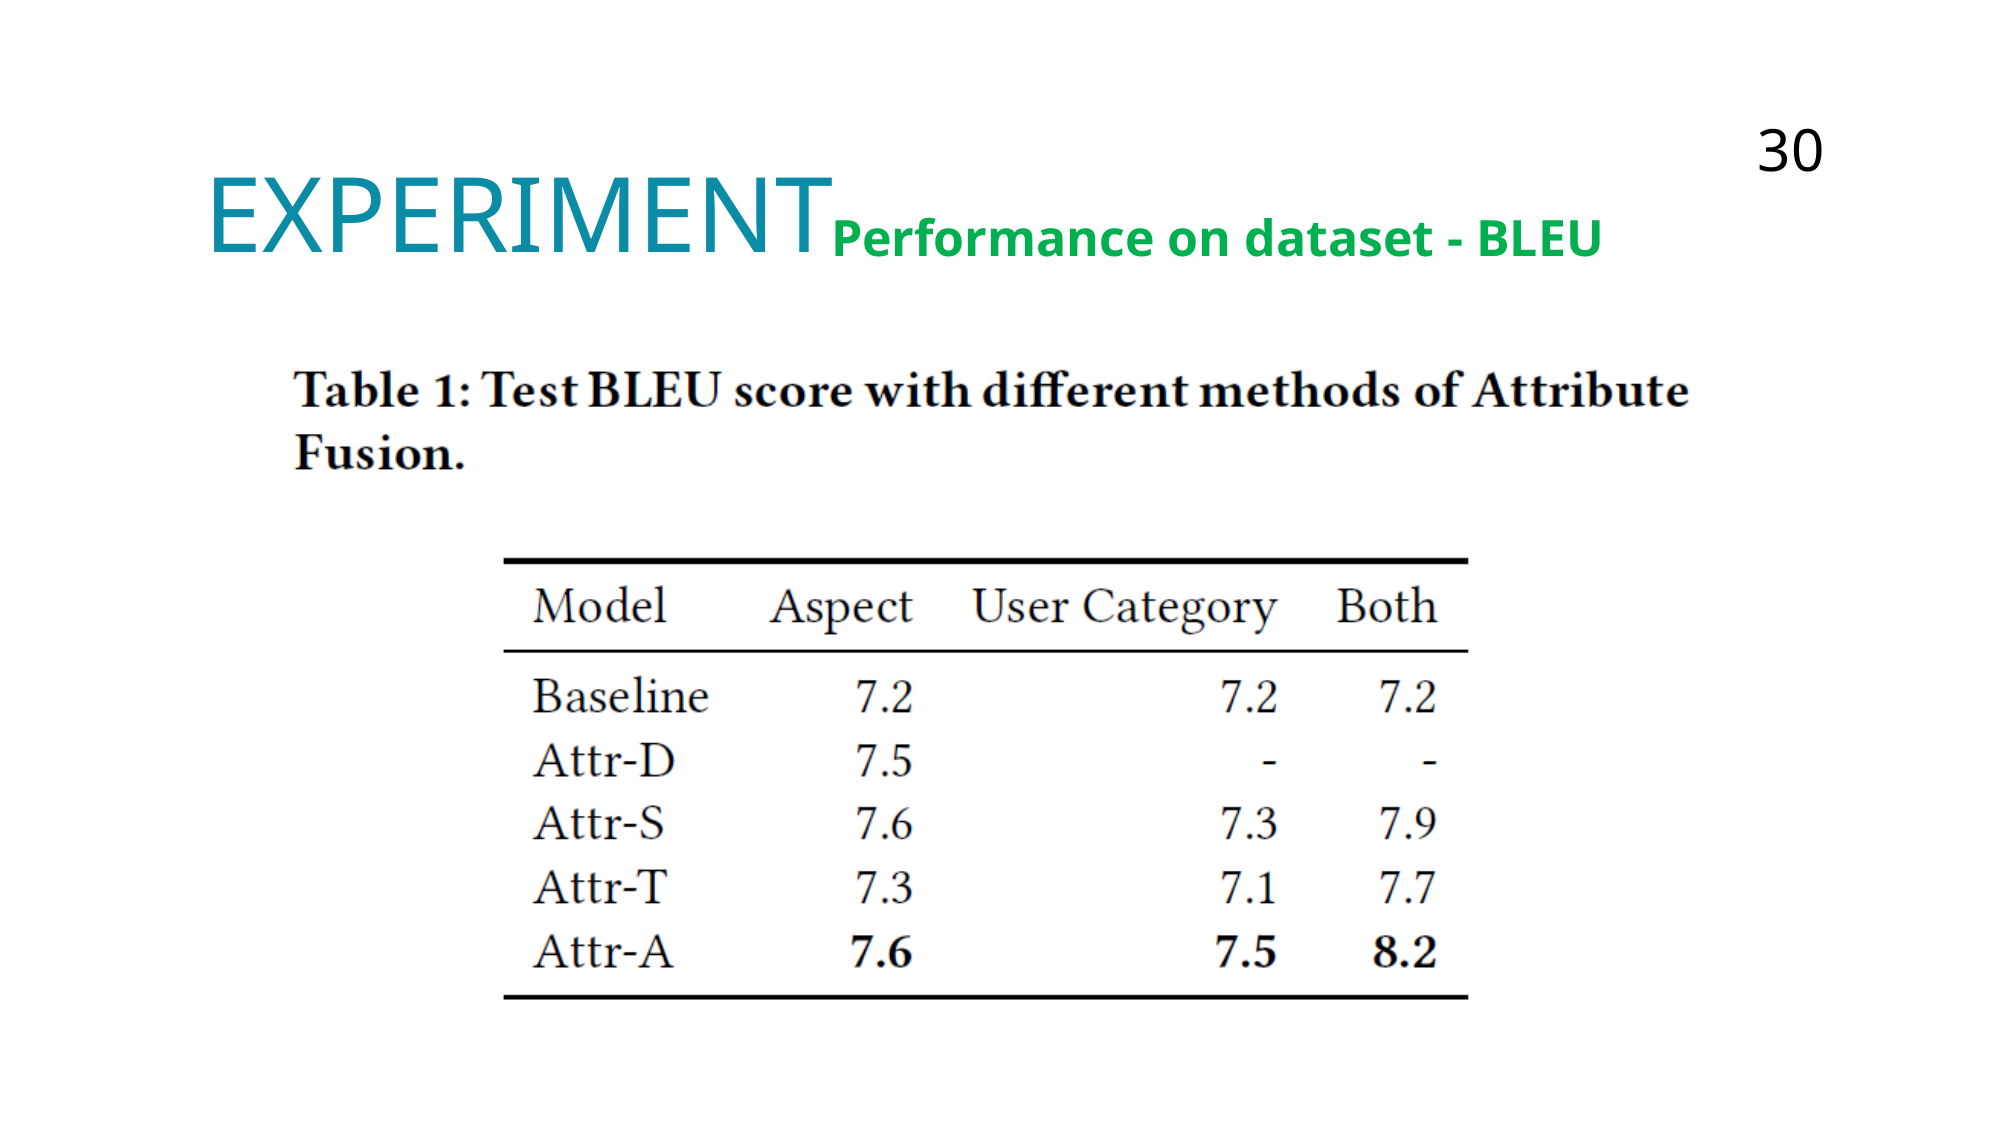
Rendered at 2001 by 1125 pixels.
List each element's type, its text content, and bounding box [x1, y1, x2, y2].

text_box Performance on dataset - BLEU [816, 199, 1619, 275]
title EXPERIMENT [189, 152, 1577, 269]
text_box 30 [1704, 73, 1878, 200]
slide_number 30 [1679, 48, 1853, 175]
picture [275, 352, 1705, 1038]
